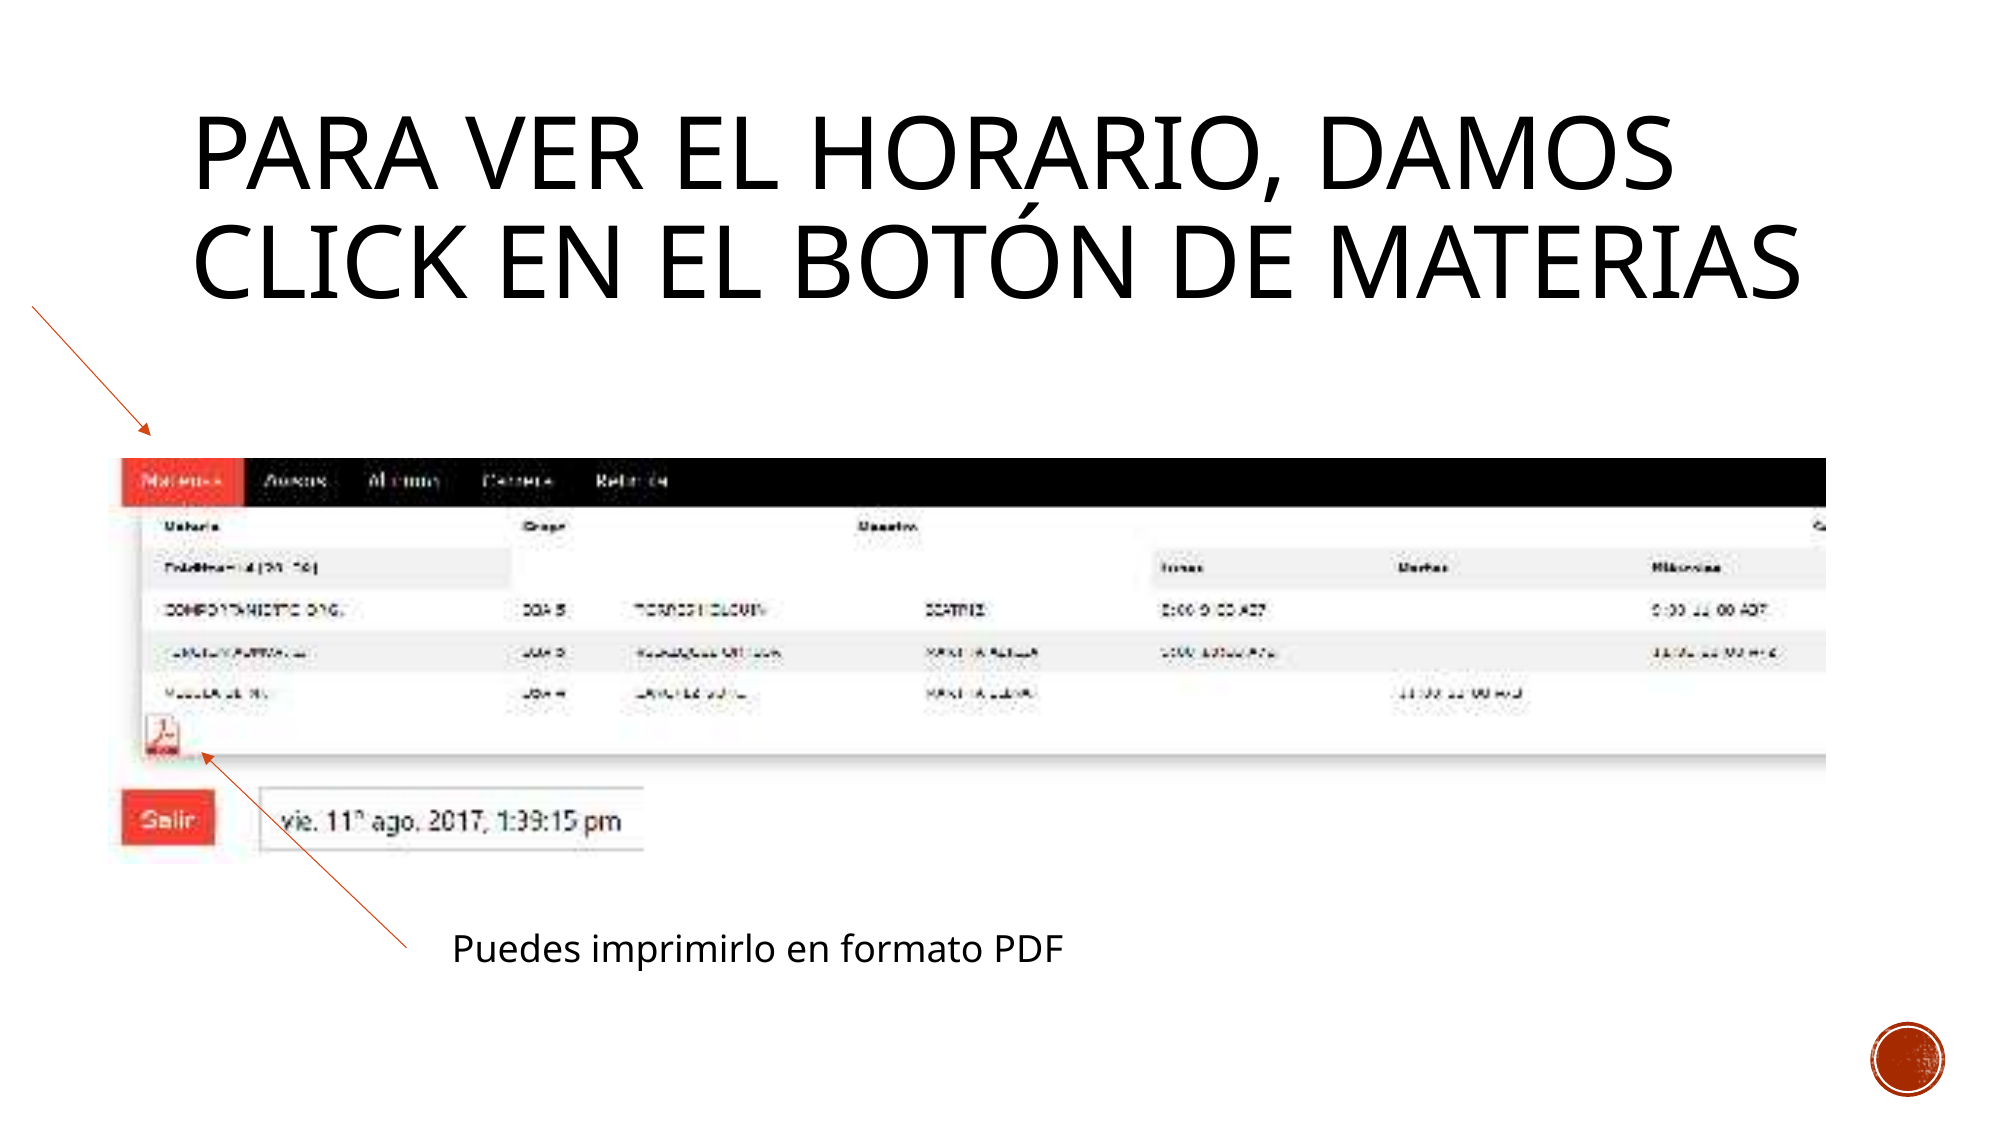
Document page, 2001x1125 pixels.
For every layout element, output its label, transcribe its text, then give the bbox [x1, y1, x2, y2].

title Para ver el Horario, damos click en el botón de Materias [175, 79, 1826, 344]
text_box Puedes imprimirlo en formato PDF [437, 917, 1713, 978]
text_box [34, 308, 149, 434]
picture [108, 458, 1825, 863]
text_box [204, 755, 403, 945]
